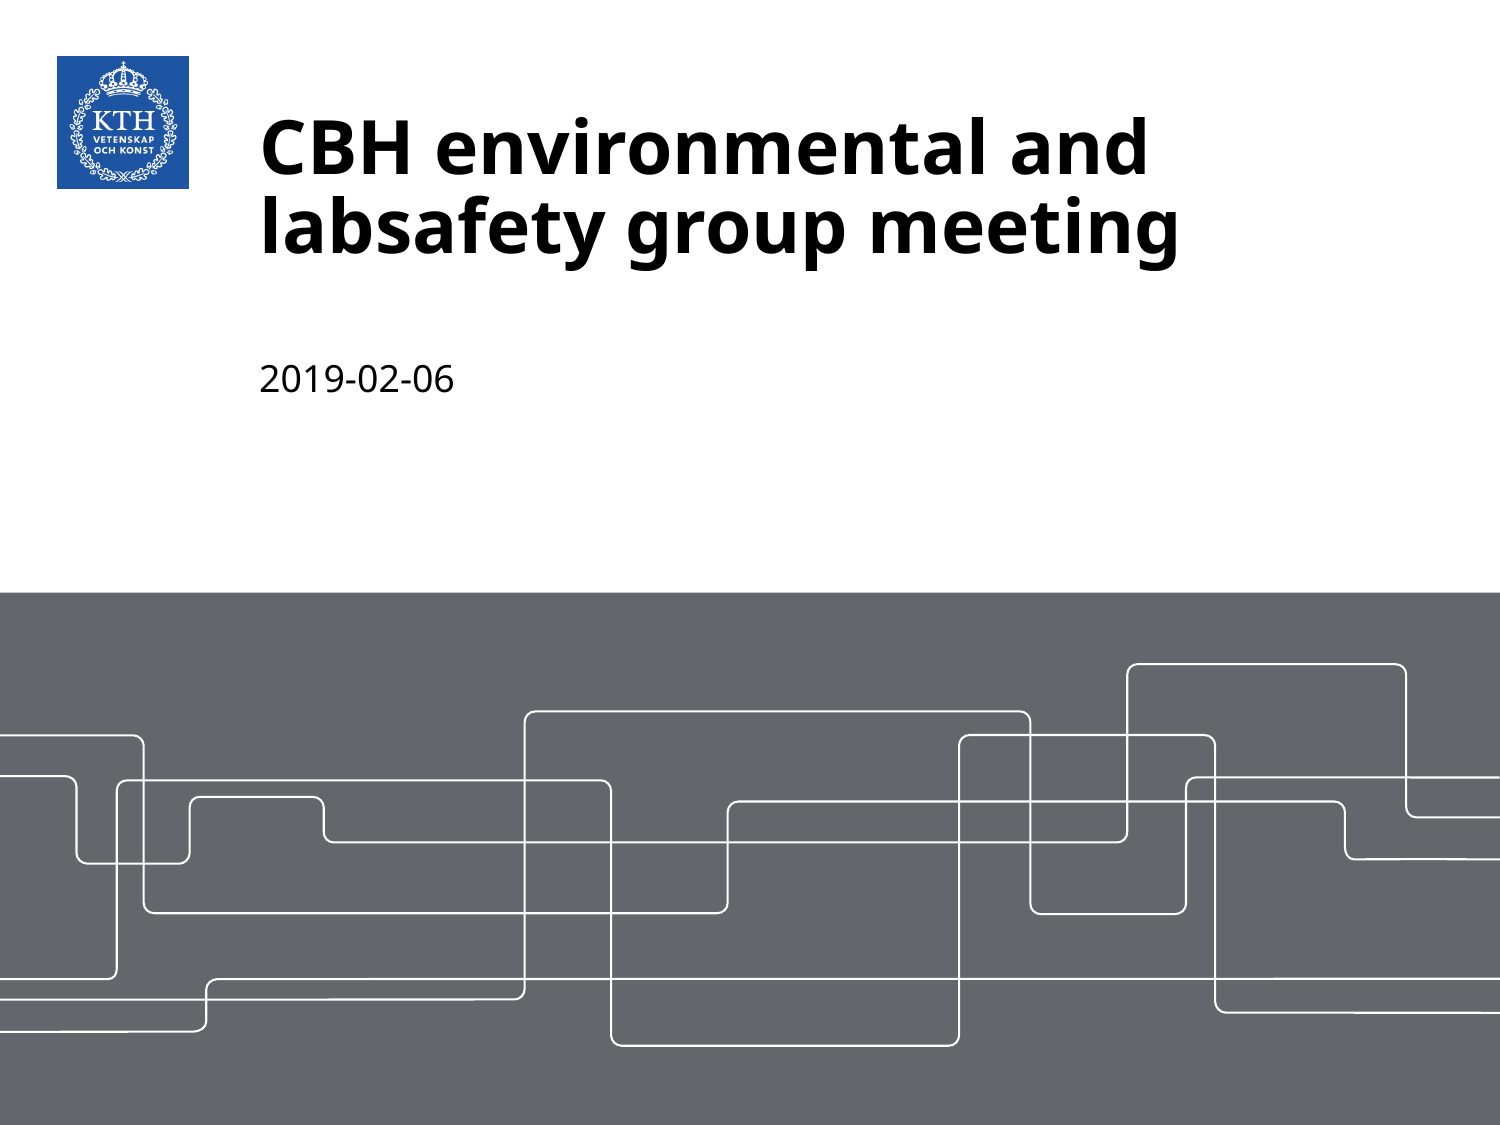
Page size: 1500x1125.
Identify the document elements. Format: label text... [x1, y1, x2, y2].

subtitle 2019-02-06 [259, 283, 1406, 437]
picture [57, 56, 189, 189]
title CBH environmental and labsafety group meeting [259, 110, 1405, 282]
